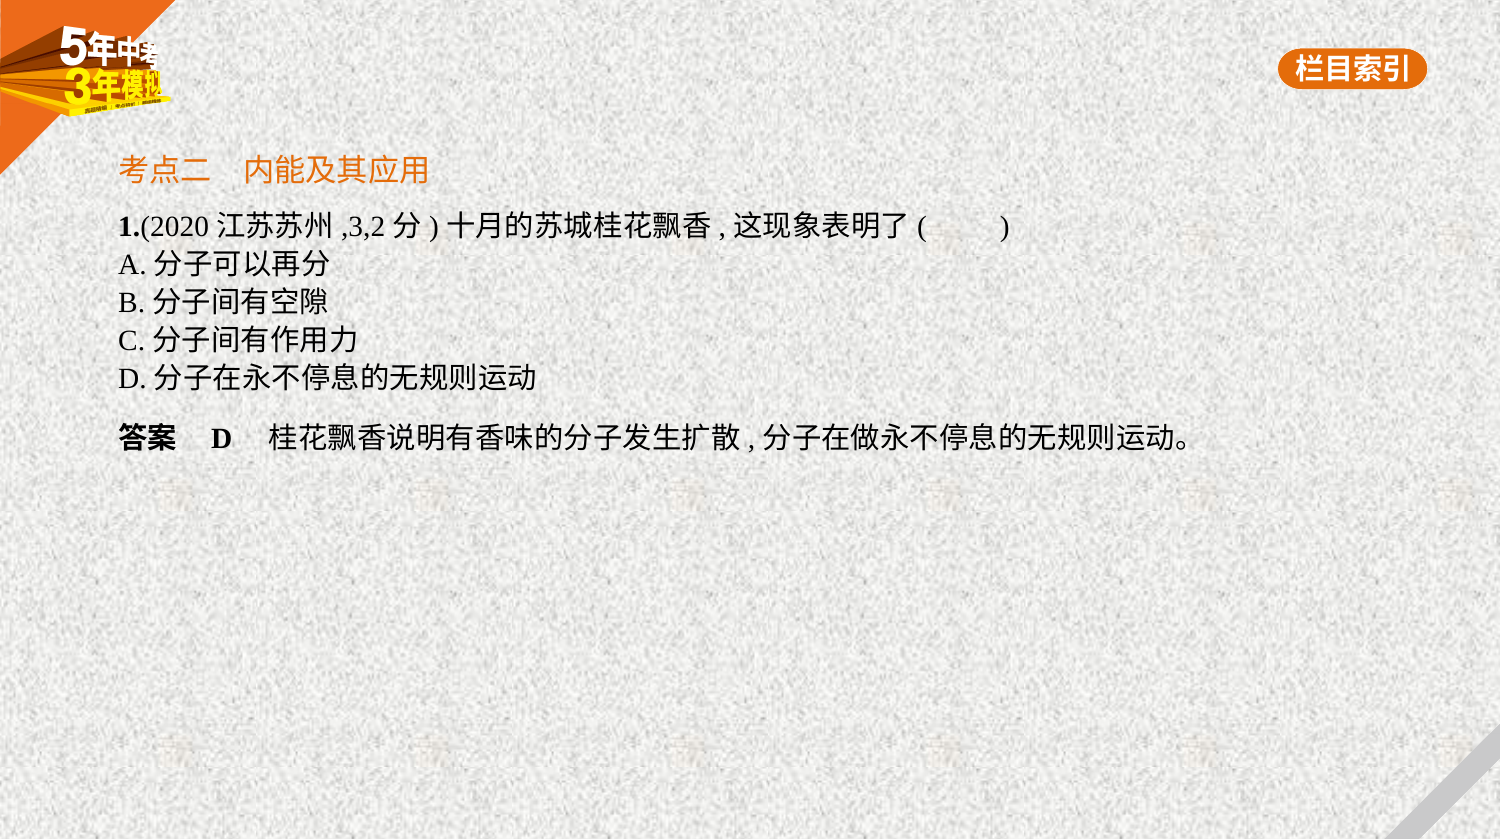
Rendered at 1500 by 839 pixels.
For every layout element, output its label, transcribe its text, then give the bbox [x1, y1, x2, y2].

text_box 1.(2020江苏苏州,3,2分)十月的苏城桂花飘香,这现象表明了( ) A.分子可以再分 B.分子间有空隙 C.分子间有作用力 D.分子在永不停息的无规则运动 [118, 206, 1483, 395]
text_box 答案 D 桂花飘香说明有香味的分子发生扩散,分子在做永不停息的无规则运动。 [118, 419, 1483, 455]
text_box 考点二 内能及其应用 [118, 149, 1483, 188]
picture [0, 0, 1500, 839]
